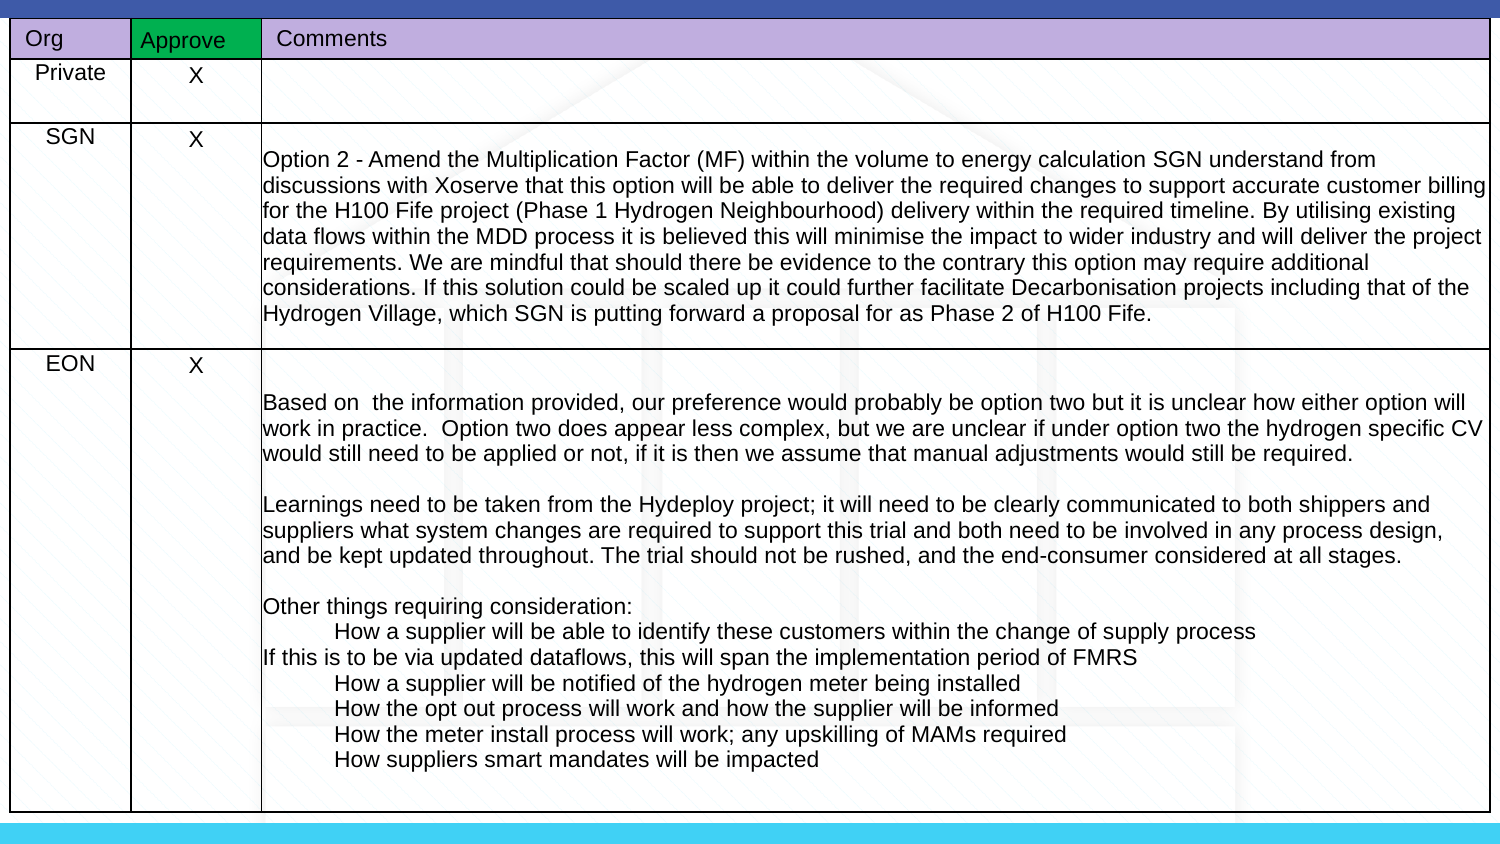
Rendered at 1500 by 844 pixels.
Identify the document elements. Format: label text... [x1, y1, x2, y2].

table_header Org [11, 19, 130, 58]
table_cell [262, 60, 1489, 122]
table_cell EON [11, 350, 130, 811]
table_cell X [132, 60, 261, 122]
table_cell X [132, 350, 261, 811]
table_cell Option 2 - Amend the Multiplication Factor (MF) within the volume to energy calculation SGN understand from discussions with Xoserve that this option will be able to deliver the required changes to support accurate customer billing for the H100 Fife project (Phase 1 Hydrogen Neighbourhood) delivery within the required timeline. By utilising existing data flows within the MDD process it is believed this will minimise the impact to wider industry and will deliver the project requirements. We are mindful that should there be evidence to the contrary this option may require additional considerations. If this solution could be scaled up it could further facilitate Decarbonisation projects including that of the Hydrogen Village, which SGN is putting forward a proposal for as Phase 2 of H100 Fife. [262, 124, 1489, 348]
picture [0, 0, 1500, 844]
table_cell Private [11, 60, 130, 122]
table_header Approve [132, 19, 261, 58]
table_cell X [132, 124, 261, 348]
table_cell SGN [11, 124, 130, 348]
table_cell Based on the information provided, our preference would probably be option two but it is unclear how either option will work in practice. Option two does appear less complex, but we are unclear if under option two the hydrogen specific CV would still need to be applied or not, if it is then we assume that manual adjustments would still be required. Learnings need to be taken from the Hydeploy project; it will need to be clearly communicated to both shippers and suppliers what system changes are required to support this trial and both need to be involved in any process design, and be kept updated throughout. The trial should not be rushed, and the end-consumer considered at all stages. Other things requiring consideration: How a supplier will be able to identify these customers within the change of supply process If this is to be via updated dataflows, this will span the implementation period of FMRS How a supplier will be notified of the hydrogen meter being installed How the opt out process will work and how the supplier will be informed How the meter install process will work; any upskilling of MAMs required How suppliers smart mandates will be impacted [262, 350, 1489, 811]
table_header Comments [262, 19, 1489, 58]
